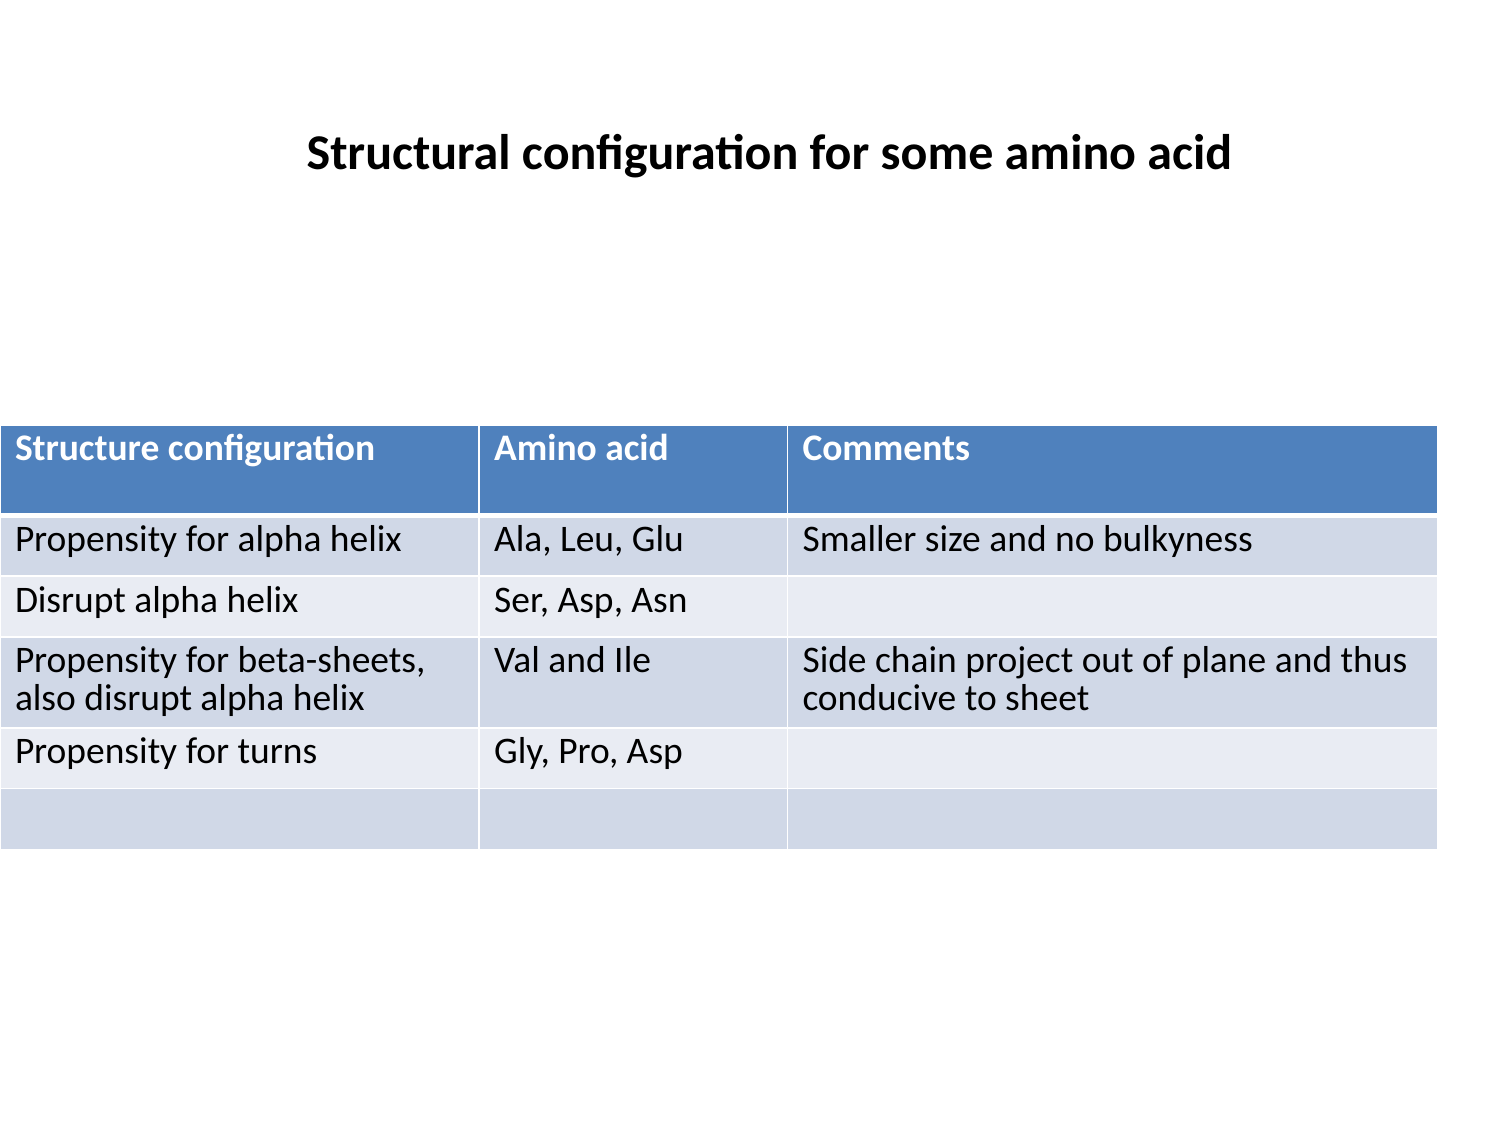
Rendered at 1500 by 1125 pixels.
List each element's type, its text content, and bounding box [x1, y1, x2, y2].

table_cell [788, 577, 1437, 636]
table_cell [1, 789, 478, 849]
table_cell Gly, Pro, Asp [480, 729, 787, 788]
table_cell Propensity for beta-sheets, also disrupt alpha helix [1, 638, 478, 727]
table_cell [788, 729, 1437, 788]
table_cell [788, 789, 1437, 849]
table_cell Ser, Asp, Asn [480, 577, 787, 636]
text_box Structural configuration for some amino acid [291, 112, 1248, 188]
table_cell Ala, Leu, Glu [480, 518, 787, 575]
table_header Structure configuration [1, 426, 478, 513]
table_header Comments [788, 426, 1437, 513]
table_cell Disrupt alpha helix [1, 577, 478, 636]
table_header Amino acid [480, 426, 787, 513]
table_cell Smaller size and no bulkyness [788, 518, 1437, 575]
table_cell [480, 789, 787, 849]
table_cell Val and Ile [480, 638, 787, 727]
table_cell Side chain project out of plane and thus conducive to sheet [788, 638, 1437, 727]
table_cell Propensity for alpha helix [1, 518, 478, 575]
table_cell Propensity for turns [1, 729, 478, 788]
